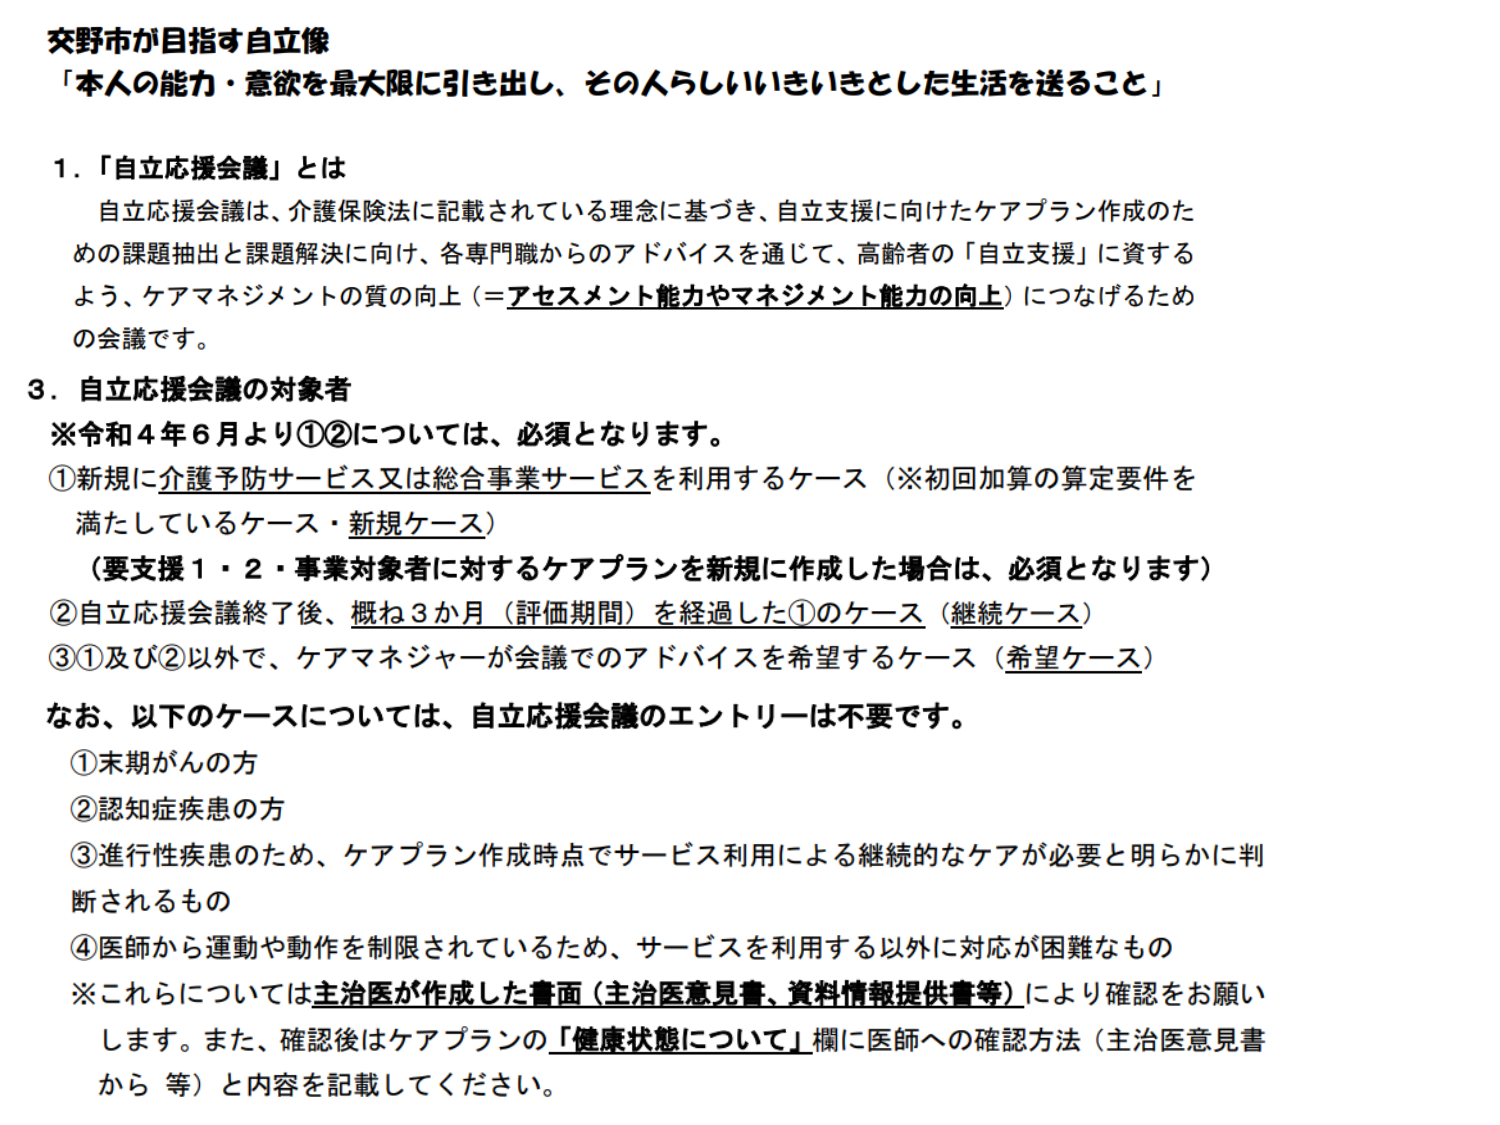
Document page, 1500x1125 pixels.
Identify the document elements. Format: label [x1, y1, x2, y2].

picture [3, 0, 1292, 1107]
